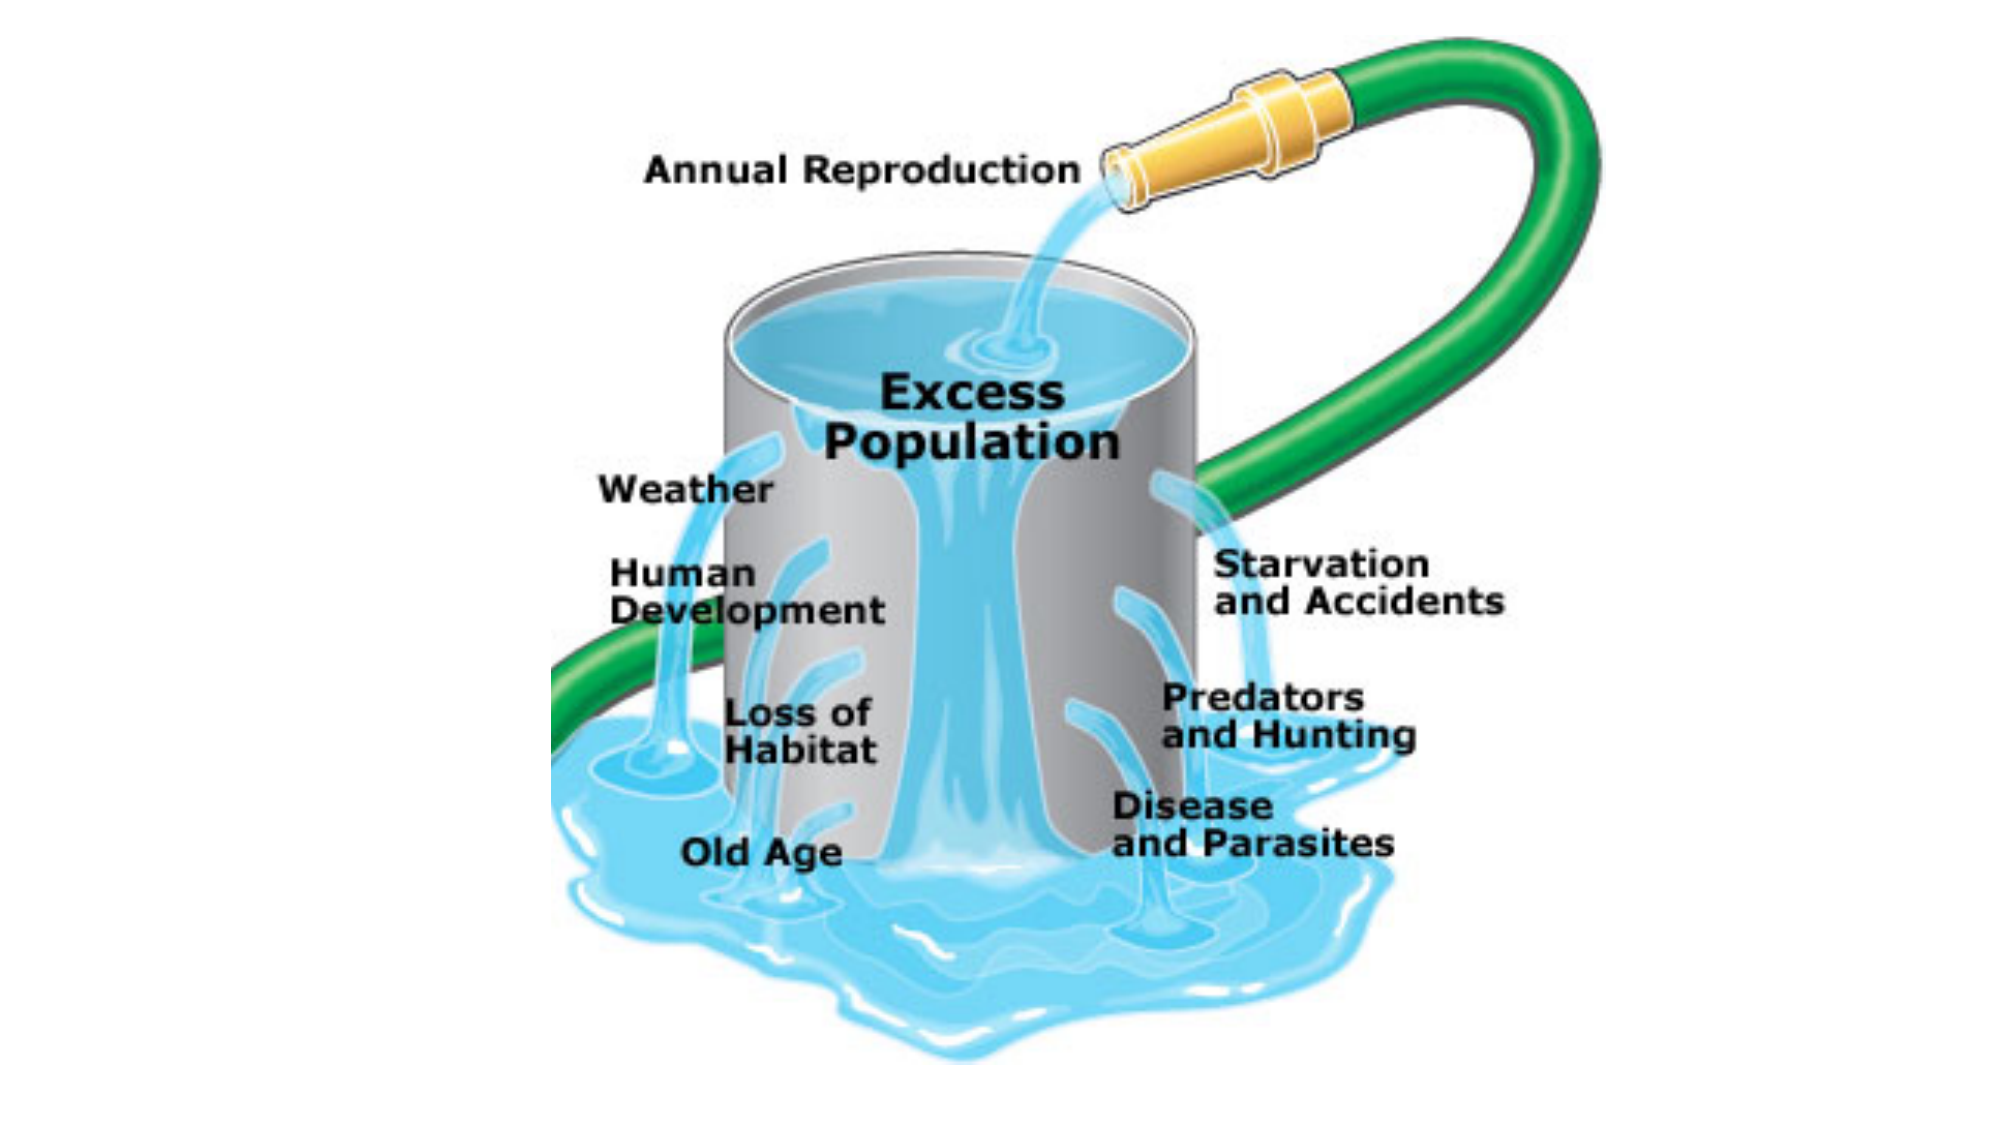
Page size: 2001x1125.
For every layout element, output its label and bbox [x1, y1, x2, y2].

picture [551, 35, 1606, 1065]
